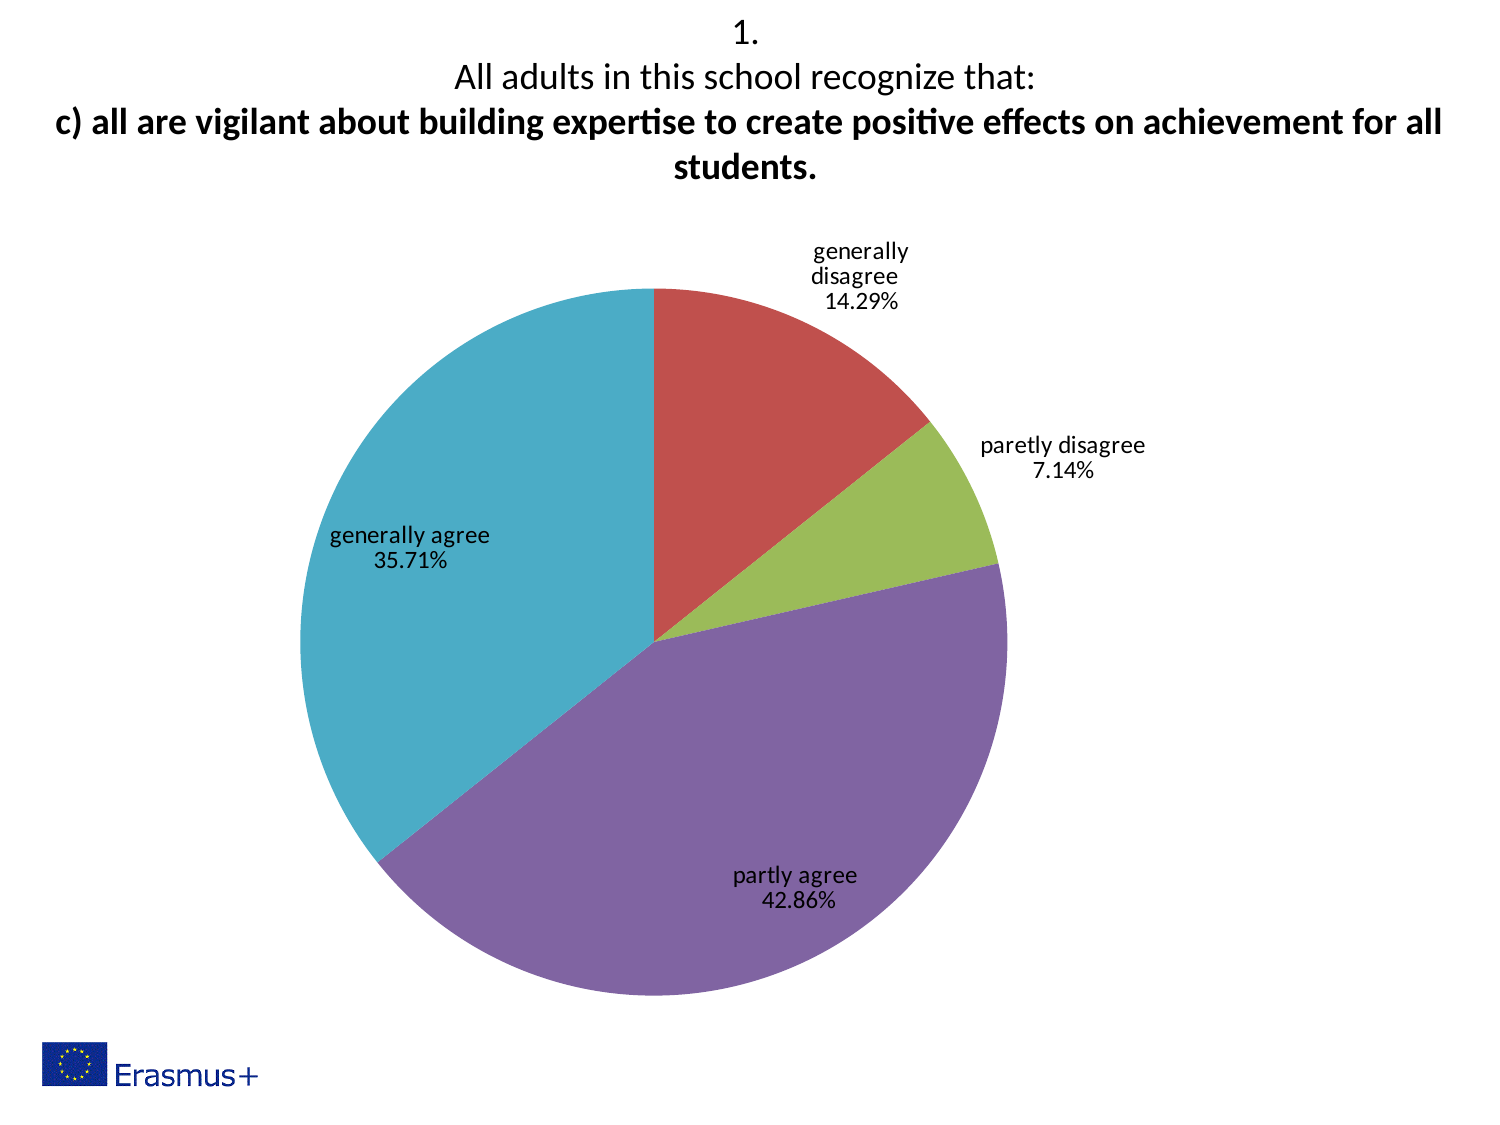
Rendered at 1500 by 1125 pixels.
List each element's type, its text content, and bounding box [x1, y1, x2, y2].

chart [147, 231, 1318, 1012]
picture [29, 1029, 270, 1125]
text_box 1. All adults in this school recognize that: c) all are vigilant about building expertise to create positive effects on achievement for all students. [0, 0, 1500, 195]
